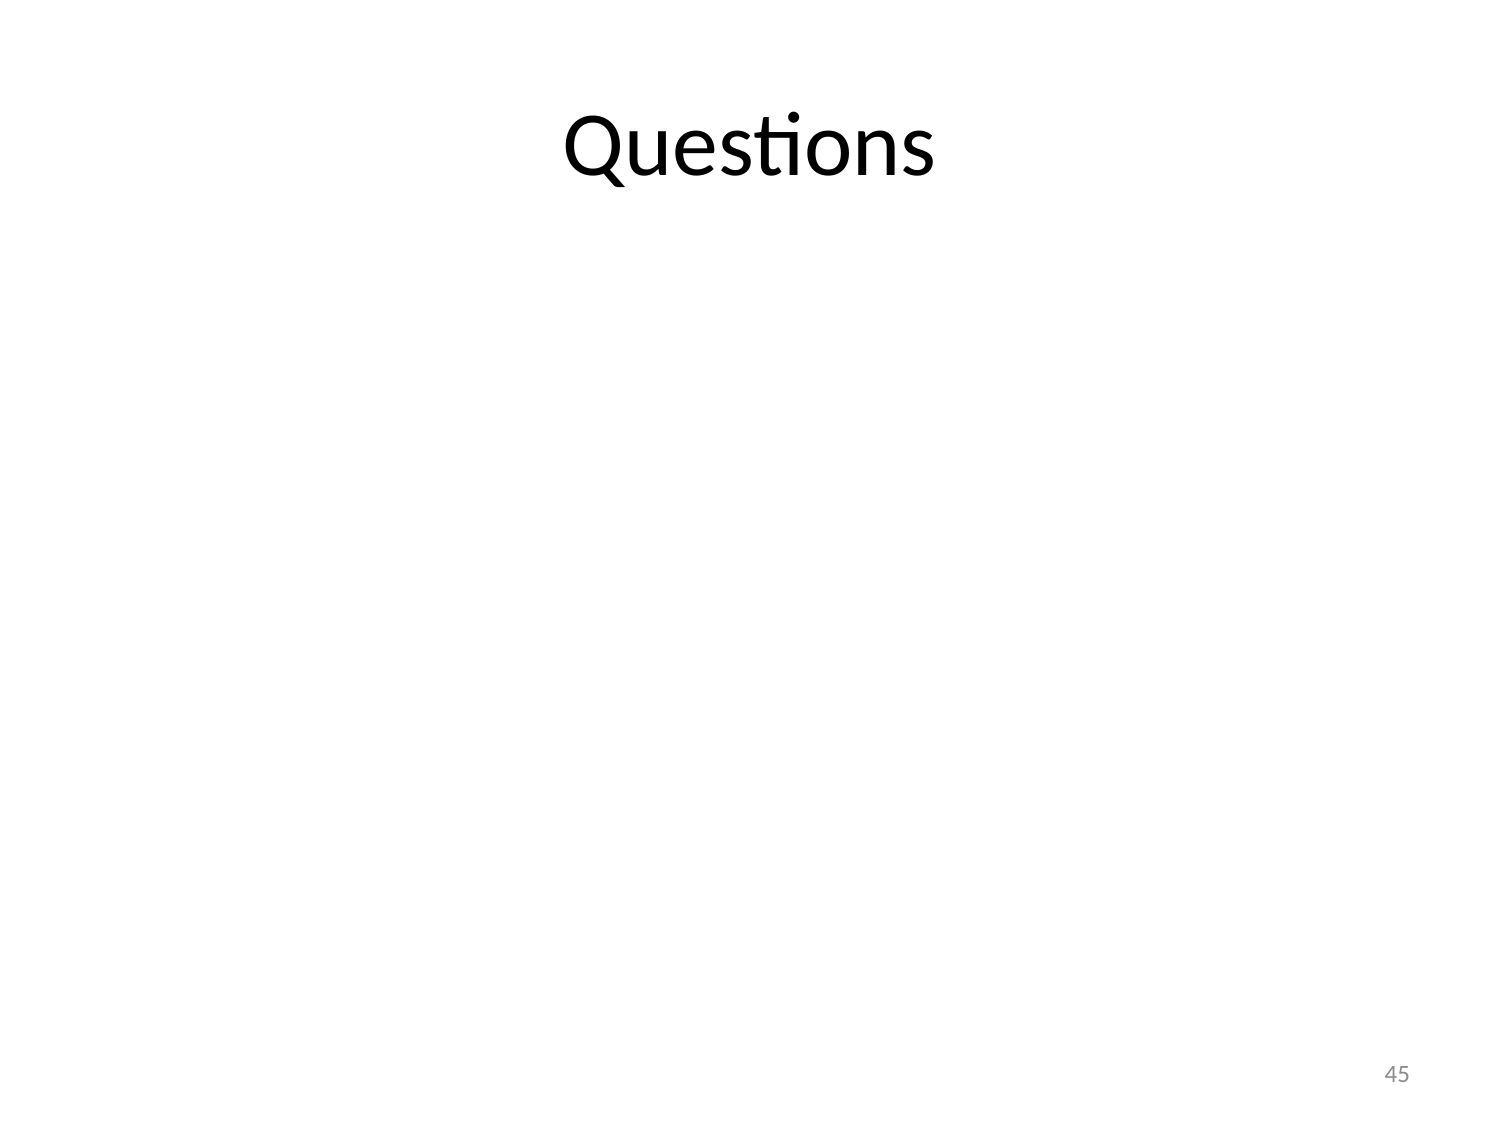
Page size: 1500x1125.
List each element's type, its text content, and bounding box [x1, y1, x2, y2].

slide_number 45 [1074, 1042, 1425, 1103]
title Questions [75, 45, 1425, 233]
